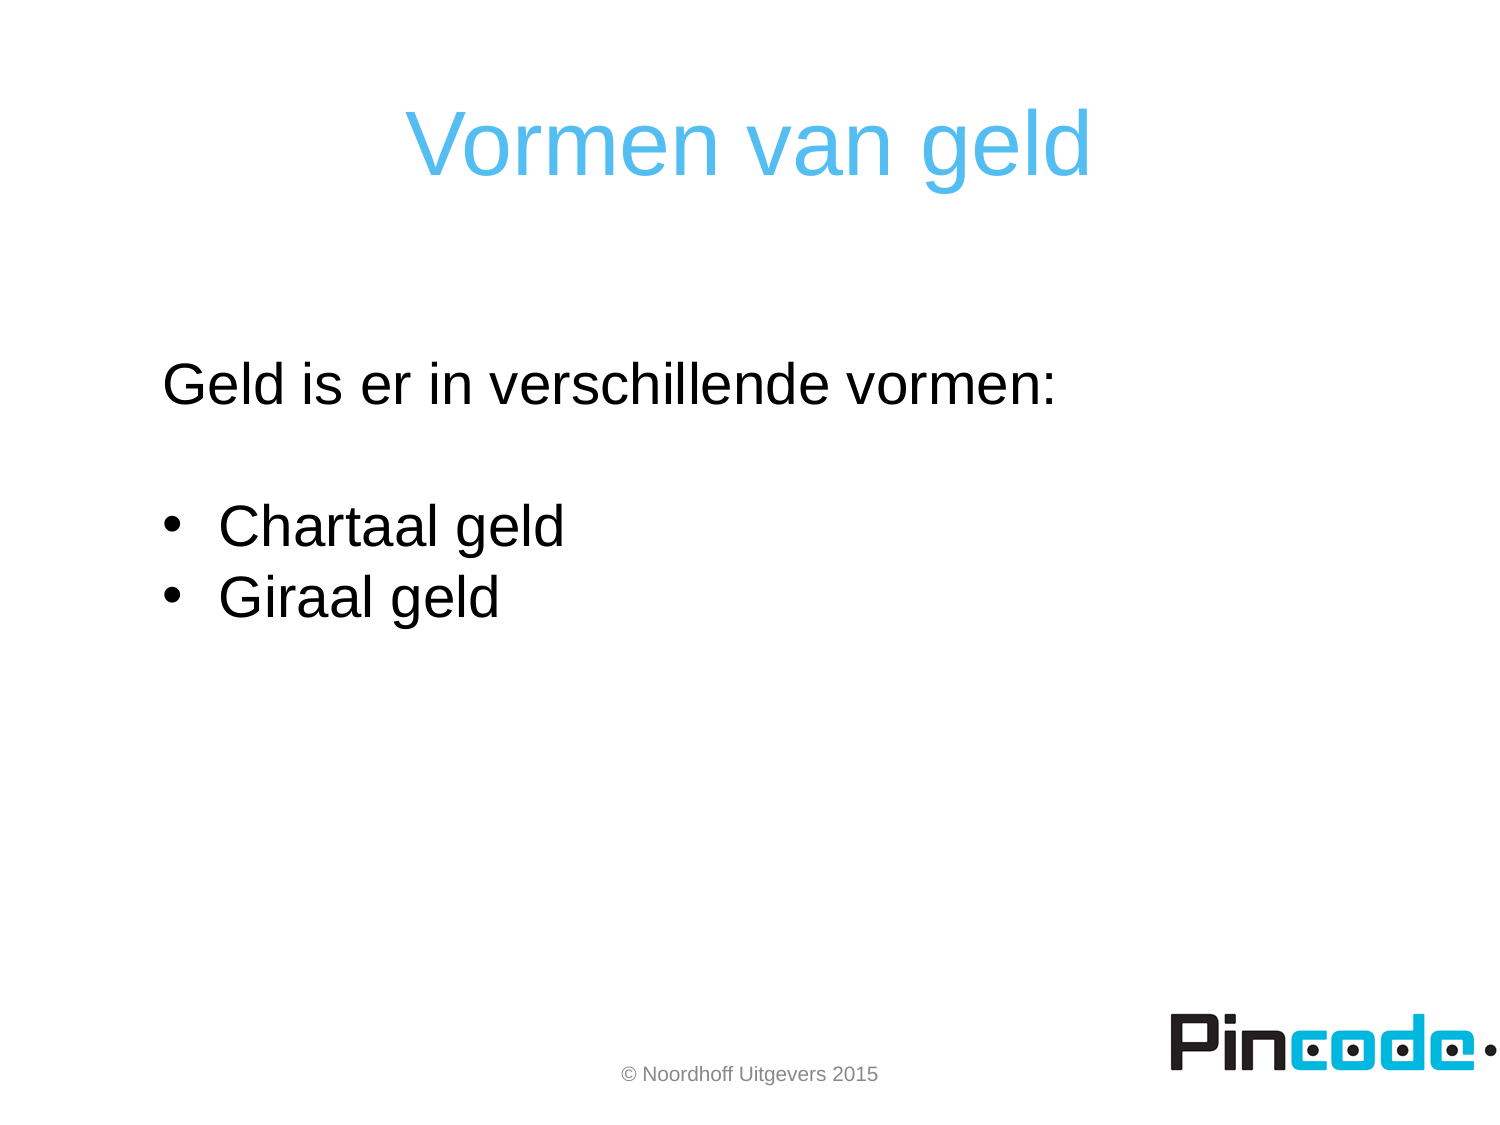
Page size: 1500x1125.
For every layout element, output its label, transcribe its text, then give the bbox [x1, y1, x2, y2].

picture [1167, 993, 1499, 1092]
footer © Noordhoff Uitgevers 2015 [512, 1042, 988, 1103]
list Geld is er in verschillende vormen: Chartaal geld Giraal geld [147, 196, 1421, 939]
title Vormen van geld [75, 45, 1425, 233]
